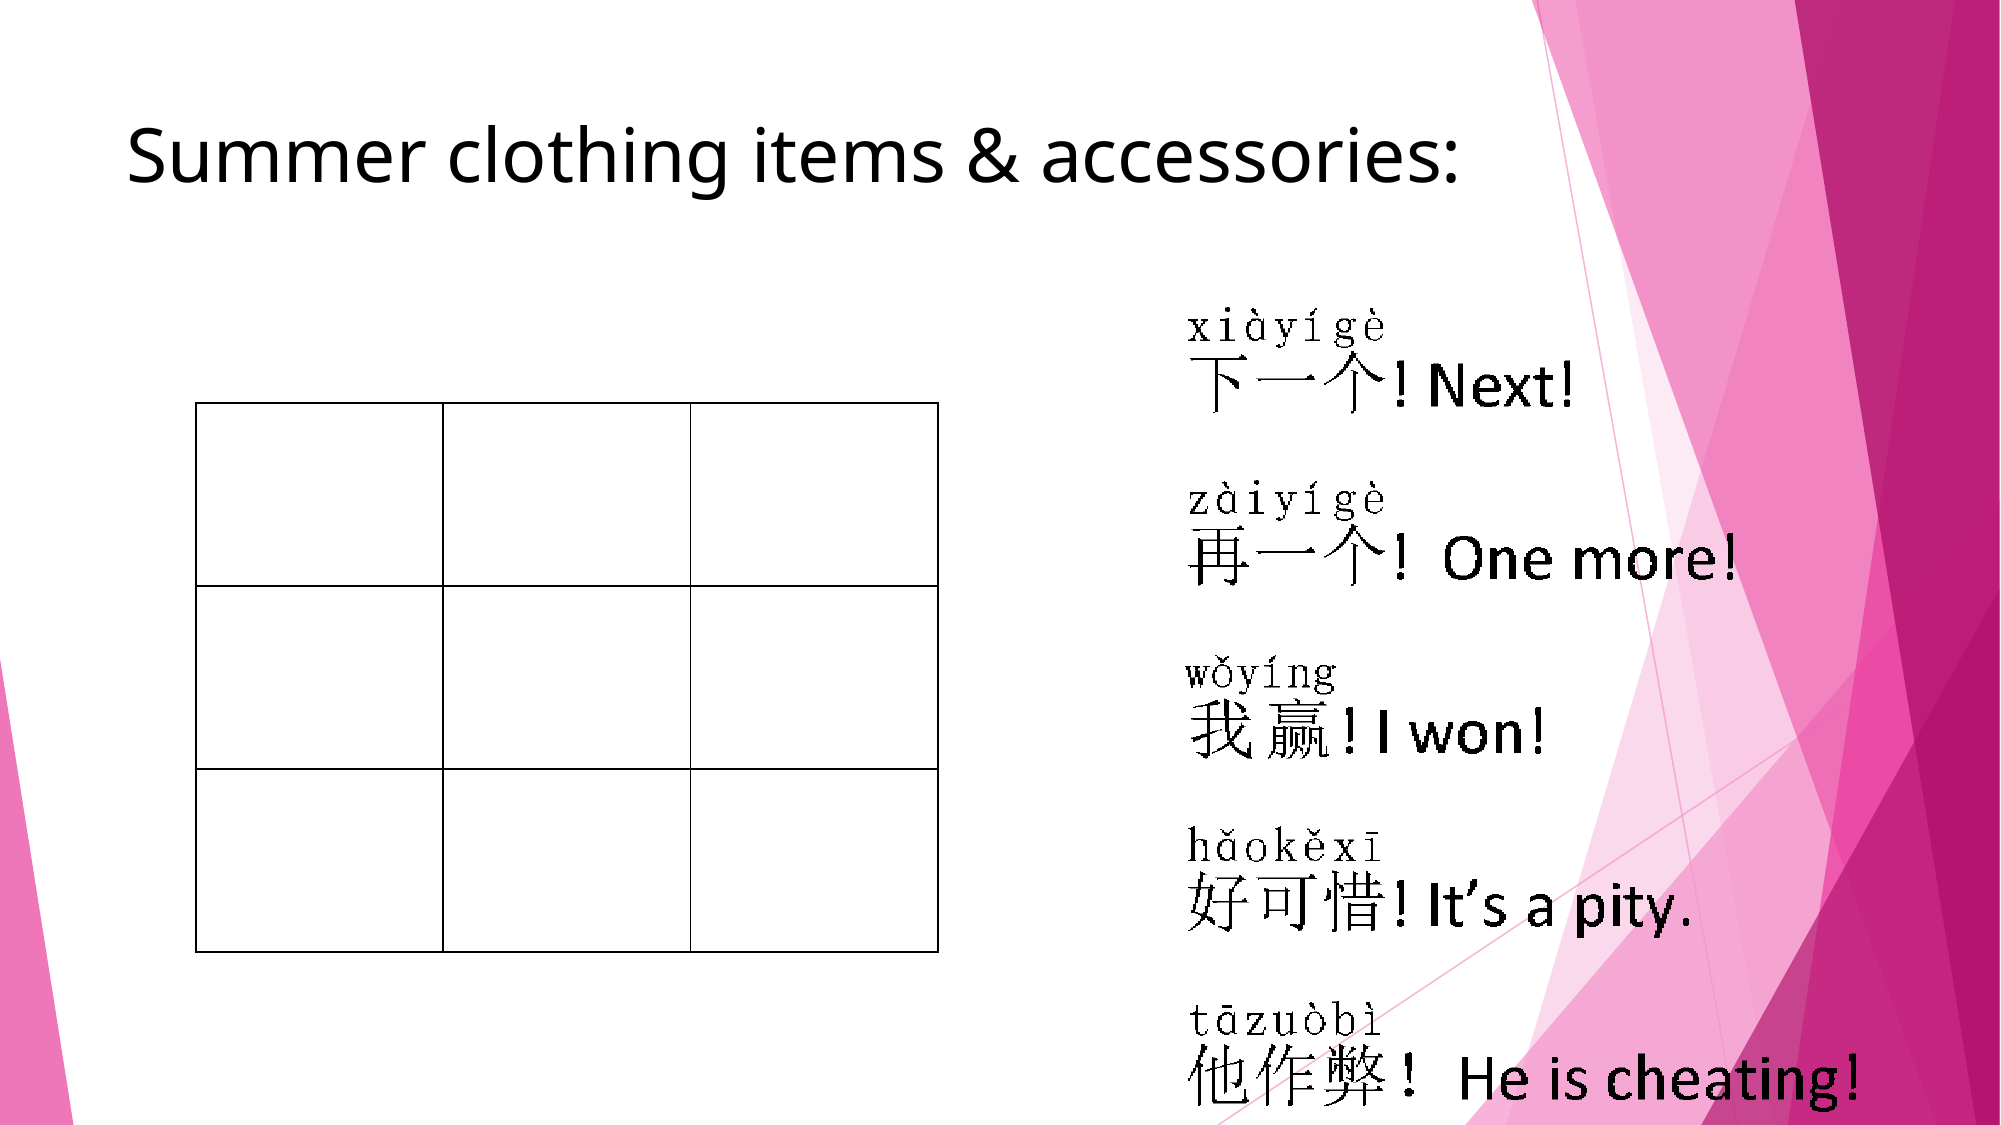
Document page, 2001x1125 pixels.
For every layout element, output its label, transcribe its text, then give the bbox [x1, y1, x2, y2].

table_cell [691, 587, 937, 768]
title Summer clothing items & accessories: [111, 99, 1766, 317]
table_header [197, 404, 442, 585]
table_header [444, 404, 690, 585]
table_cell [691, 770, 937, 951]
table_header [691, 404, 937, 585]
table_cell [197, 587, 442, 768]
table_cell [197, 770, 442, 951]
table_cell [444, 770, 690, 951]
table_cell [444, 587, 690, 768]
picture [1171, 284, 1871, 1125]
